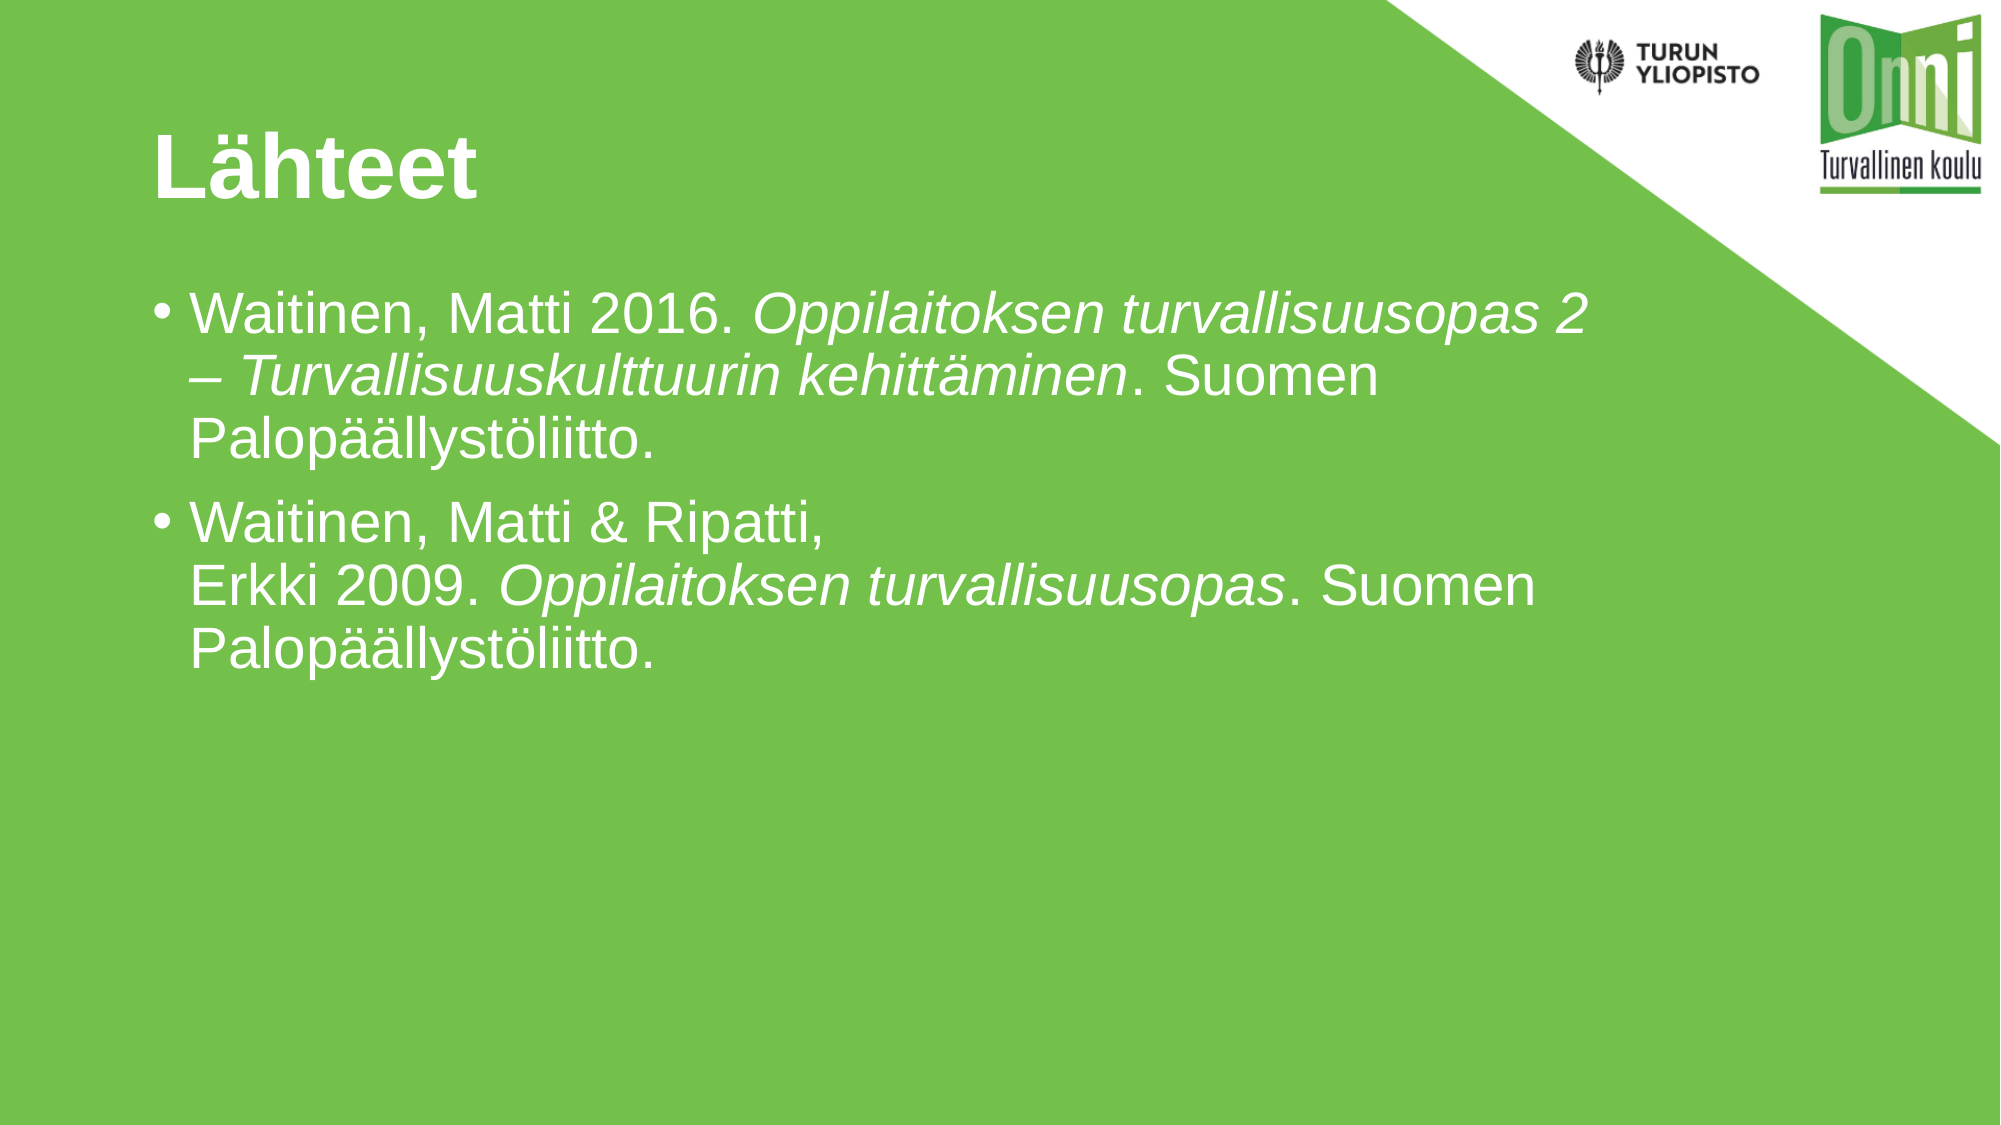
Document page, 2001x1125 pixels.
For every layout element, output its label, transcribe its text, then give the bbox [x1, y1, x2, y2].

title Lähteet [137, 59, 1863, 275]
list Waitinen, Matti 2016. Oppilaitoksen turvallisuusopas 2 – Turvallisuuskulttuurin kehittäminen. Suomen Palopäällystöliitto.​​ Waitinen, Matti & Ripatti, Erkki 2009. Oppilaitoksen turvallisuusopas. Suomen Palopäällystöliitto. [137, 275, 1863, 990]
picture [0, 0, 2000, 1125]
